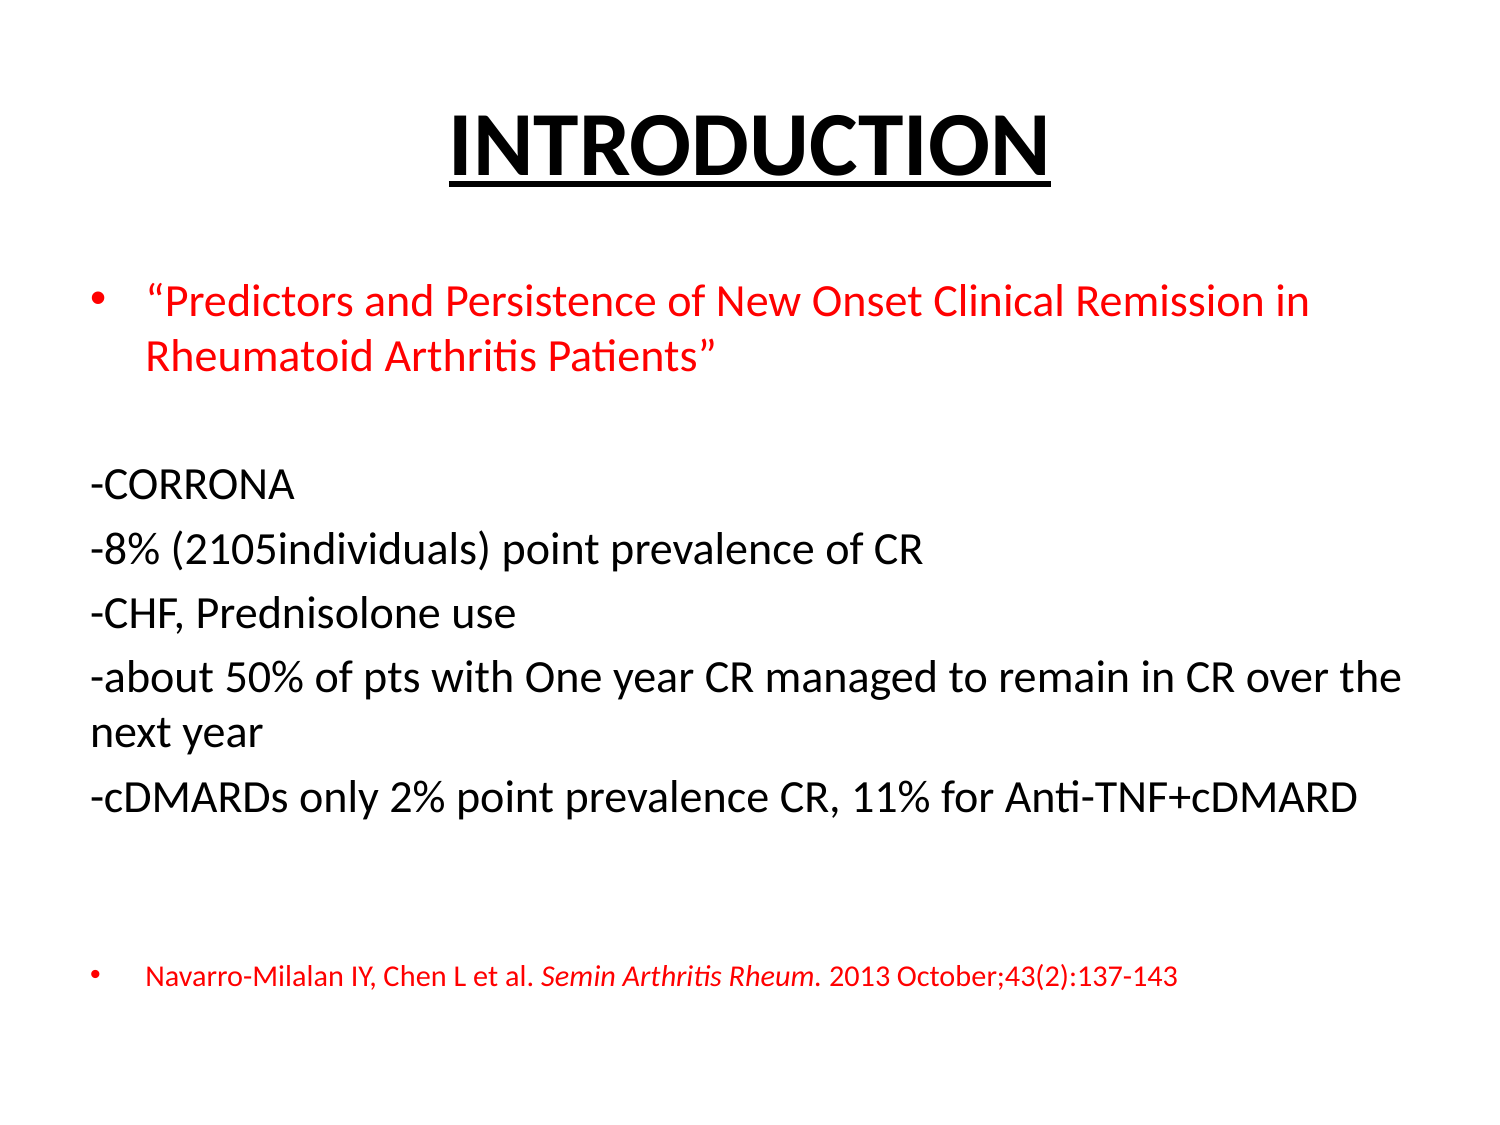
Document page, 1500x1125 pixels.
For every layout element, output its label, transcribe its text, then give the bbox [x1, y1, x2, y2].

list “Predictors and Persistence of New Onset Clinical Remission in Rheumatoid Arthritis Patients” -CORRONA -8% (2105individuals) point prevalence of CR -CHF, Prednisolone use -about 50% of pts with One year CR managed to remain in CR over the next year -cDMARDs only 2% point prevalence CR, 11% for Anti-TNF+cDMARD Navarro-Milalan IY, Chen L et al. Semin Arthritis Rheum. 2013 October;43(2):137-143 [75, 262, 1425, 1005]
title INTRODUCTION [75, 45, 1425, 233]
